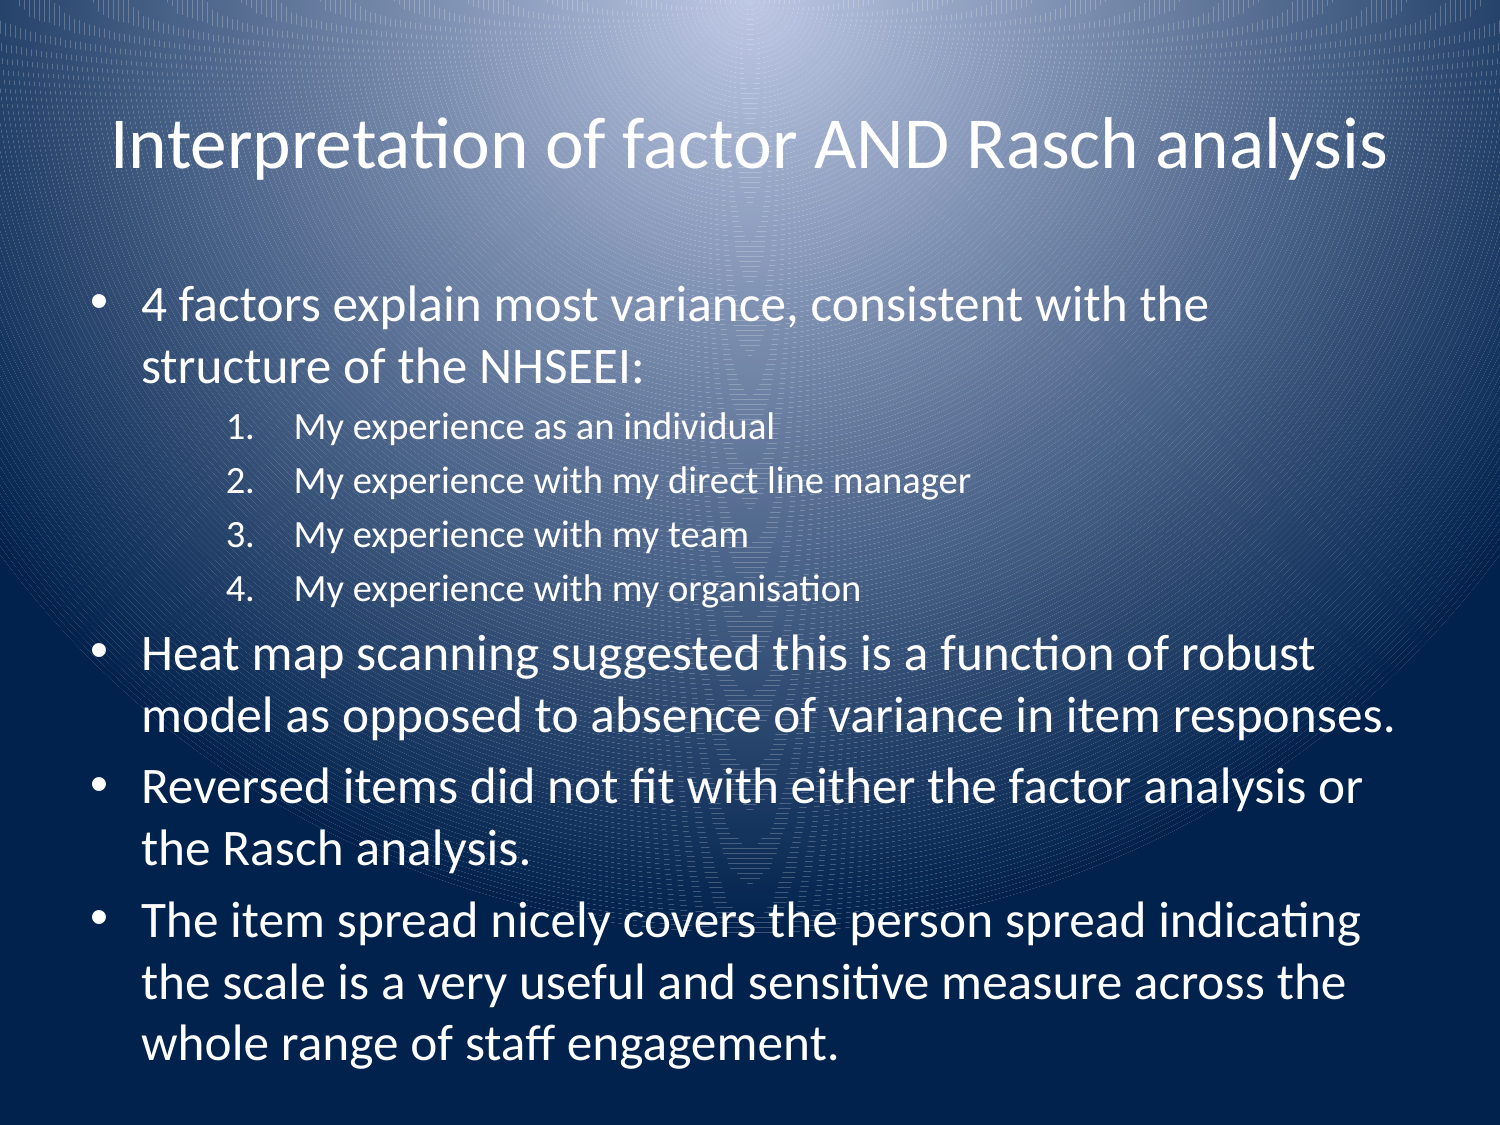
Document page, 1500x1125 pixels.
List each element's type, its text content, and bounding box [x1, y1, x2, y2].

list 4 factors explain most variance, consistent with the structure of the NHSEEI: My experience as an individual My experience with my direct line manager My experience with my team My experience with my organisation Heat map scanning suggested this is a function of robust model as opposed to absence of variance in item responses. Reversed items did not fit with either the factor analysis or the Rasch analysis. The item spread nicely covers the person spread indicating the scale is a very useful and sensitive measure across the whole range of staff engagement. [75, 262, 1425, 1094]
title Interpretation of factor AND Rasch analysis [75, 45, 1425, 233]
